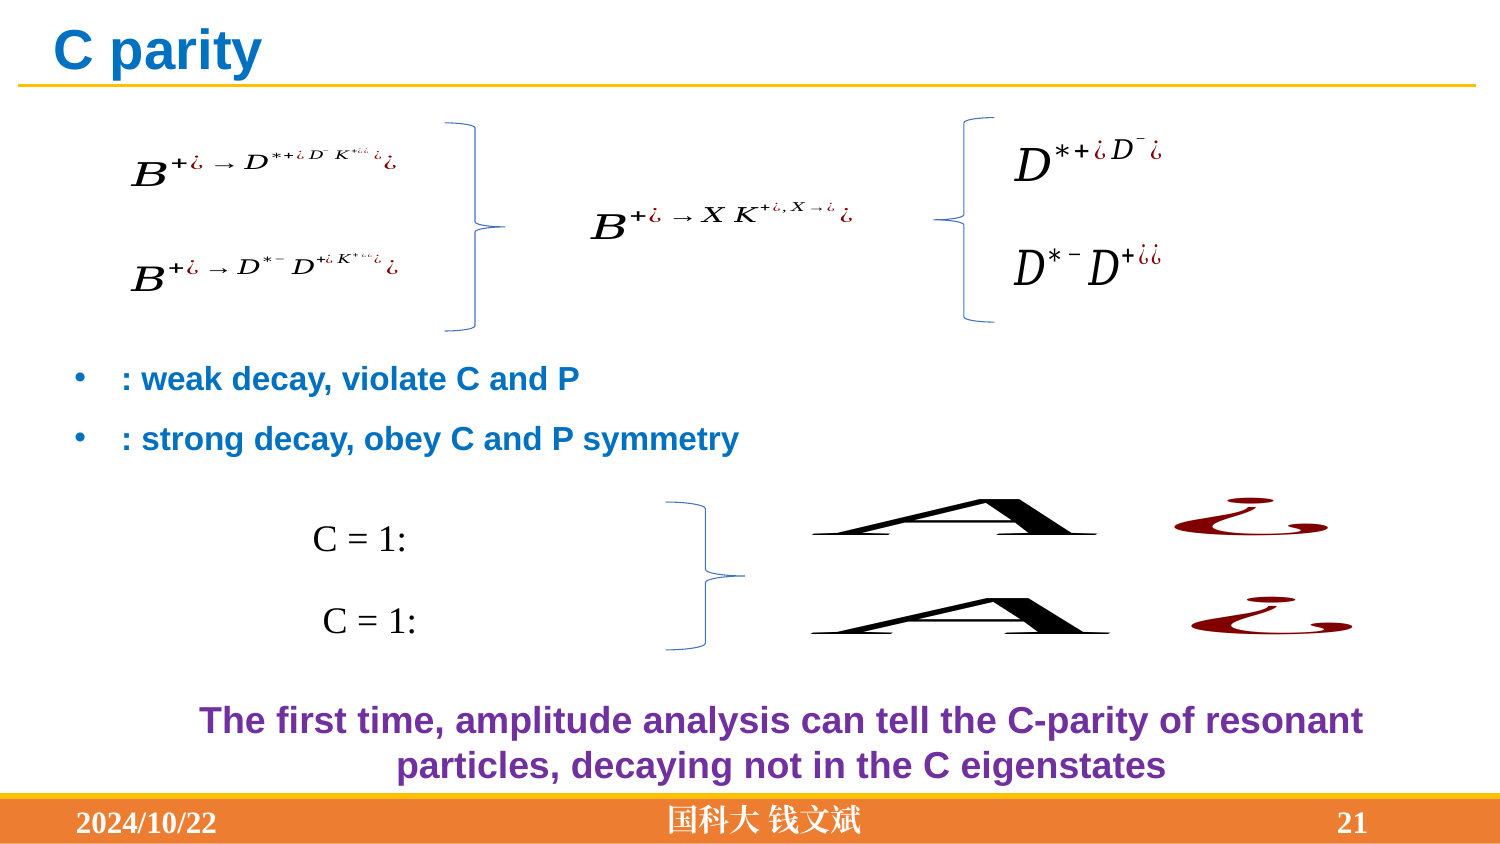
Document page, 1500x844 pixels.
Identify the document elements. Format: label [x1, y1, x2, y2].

text_box [0, 5, 1500, 844]
